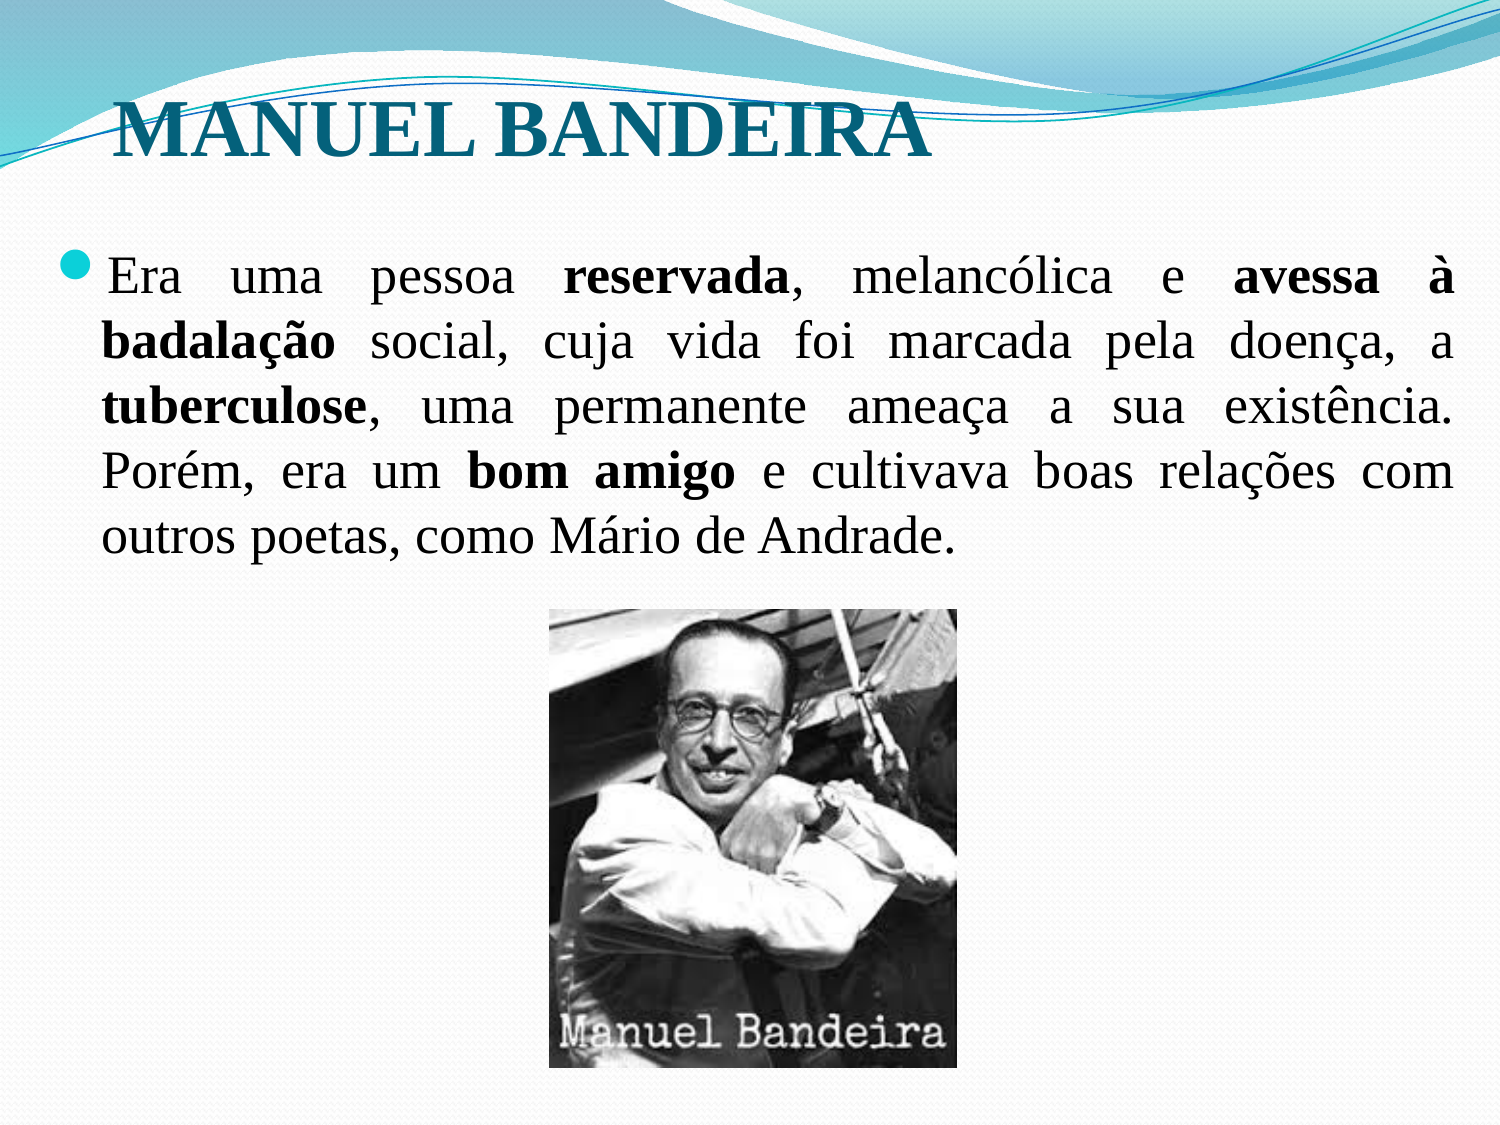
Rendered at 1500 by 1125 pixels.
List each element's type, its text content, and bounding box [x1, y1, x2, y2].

list Era uma pessoa reservada, melancólica e avessa à badalação social, cuja vida foi marcada pela doença, a tuberculose, uma permanente ameaça a sua existência. Porém, era um bom amigo e cultivava boas relações com outros poetas, como Mário de Andrade. [41, 231, 1471, 1083]
title MANUEL BANDEIRA [112, 66, 1386, 173]
picture [548, 609, 958, 1068]
